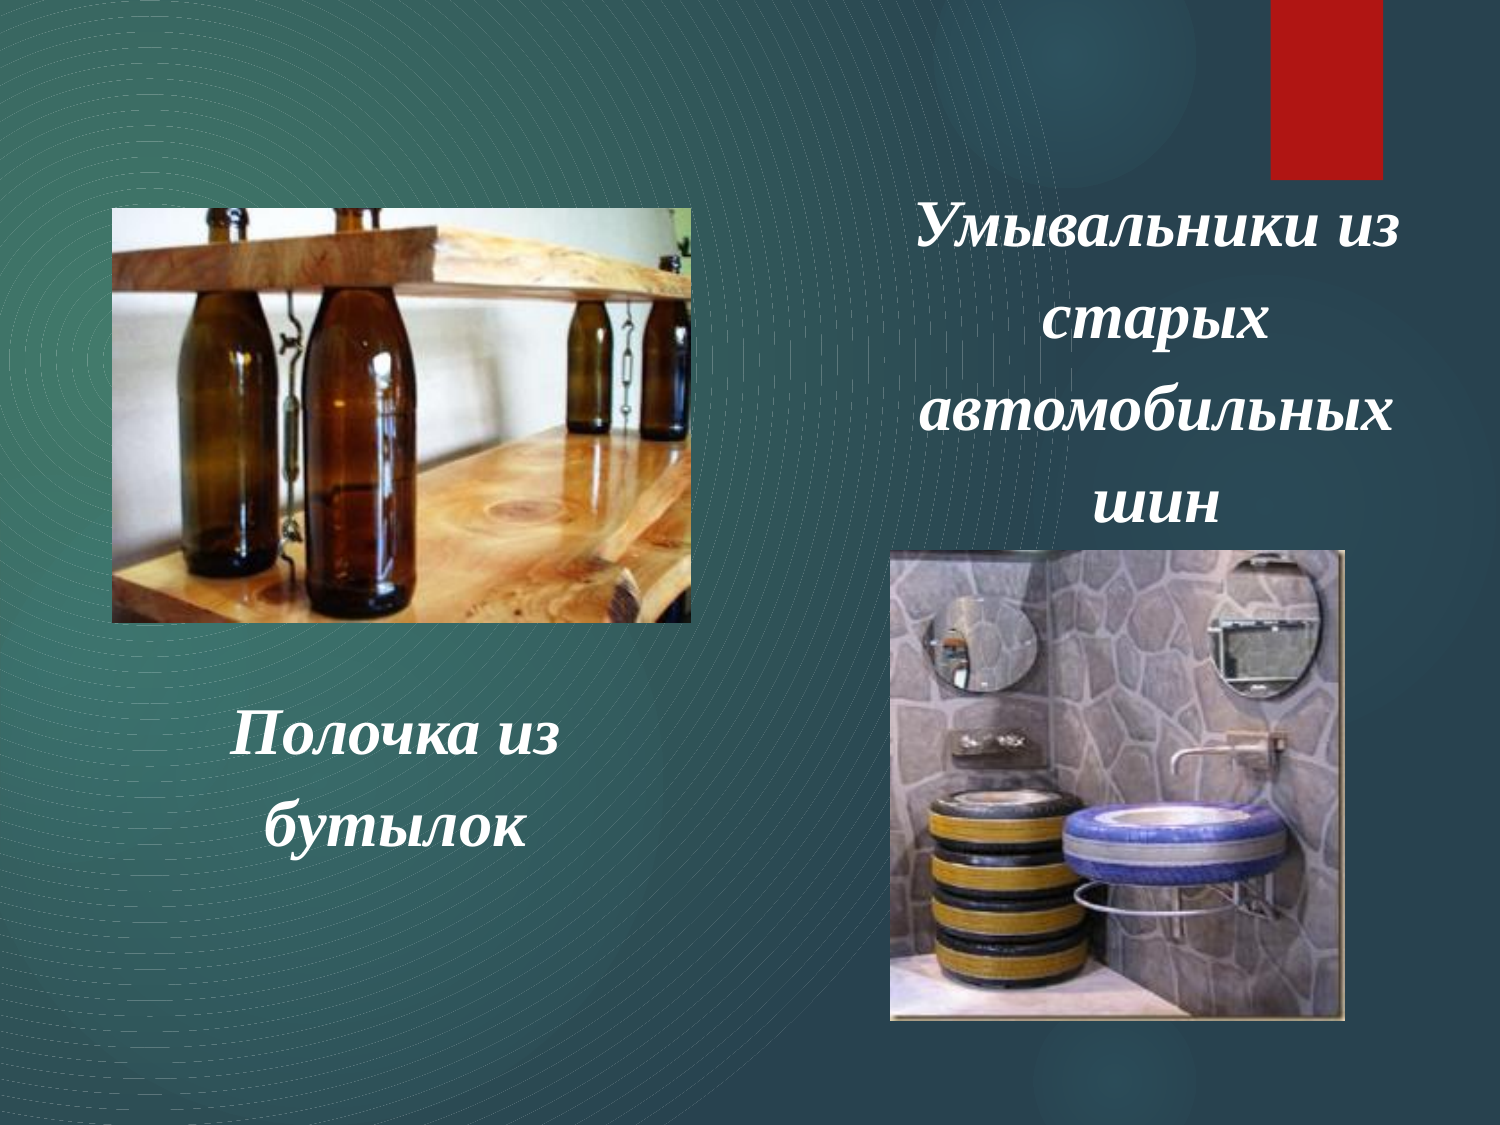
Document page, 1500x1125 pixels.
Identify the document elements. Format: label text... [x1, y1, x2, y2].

picture [111, 207, 692, 624]
picture [890, 550, 1345, 1022]
text_box Умывальники из старых автомобильных шин [890, 160, 1424, 544]
text_box Полочка из бутылок [123, 668, 668, 868]
